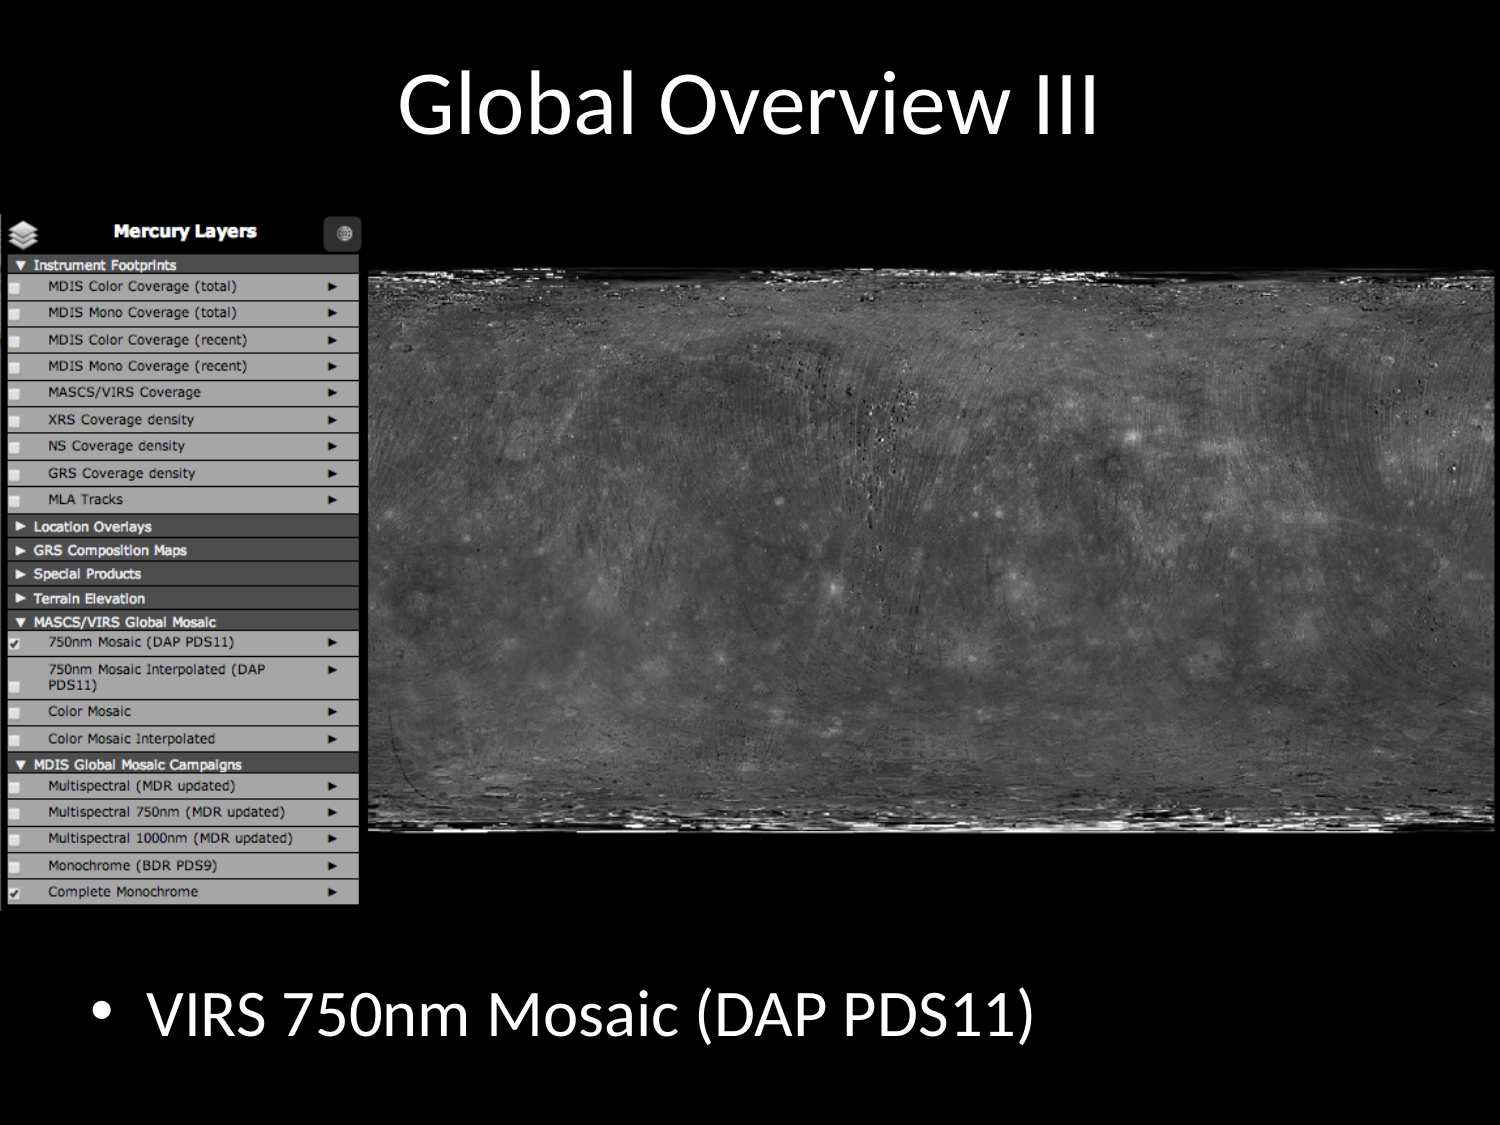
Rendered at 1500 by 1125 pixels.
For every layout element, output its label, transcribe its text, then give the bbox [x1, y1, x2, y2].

title Global Overview III [75, 4, 1425, 192]
picture [0, 214, 1500, 911]
list VIRS 750nm Mosaic (DAP PDS11) [75, 961, 1425, 1079]
